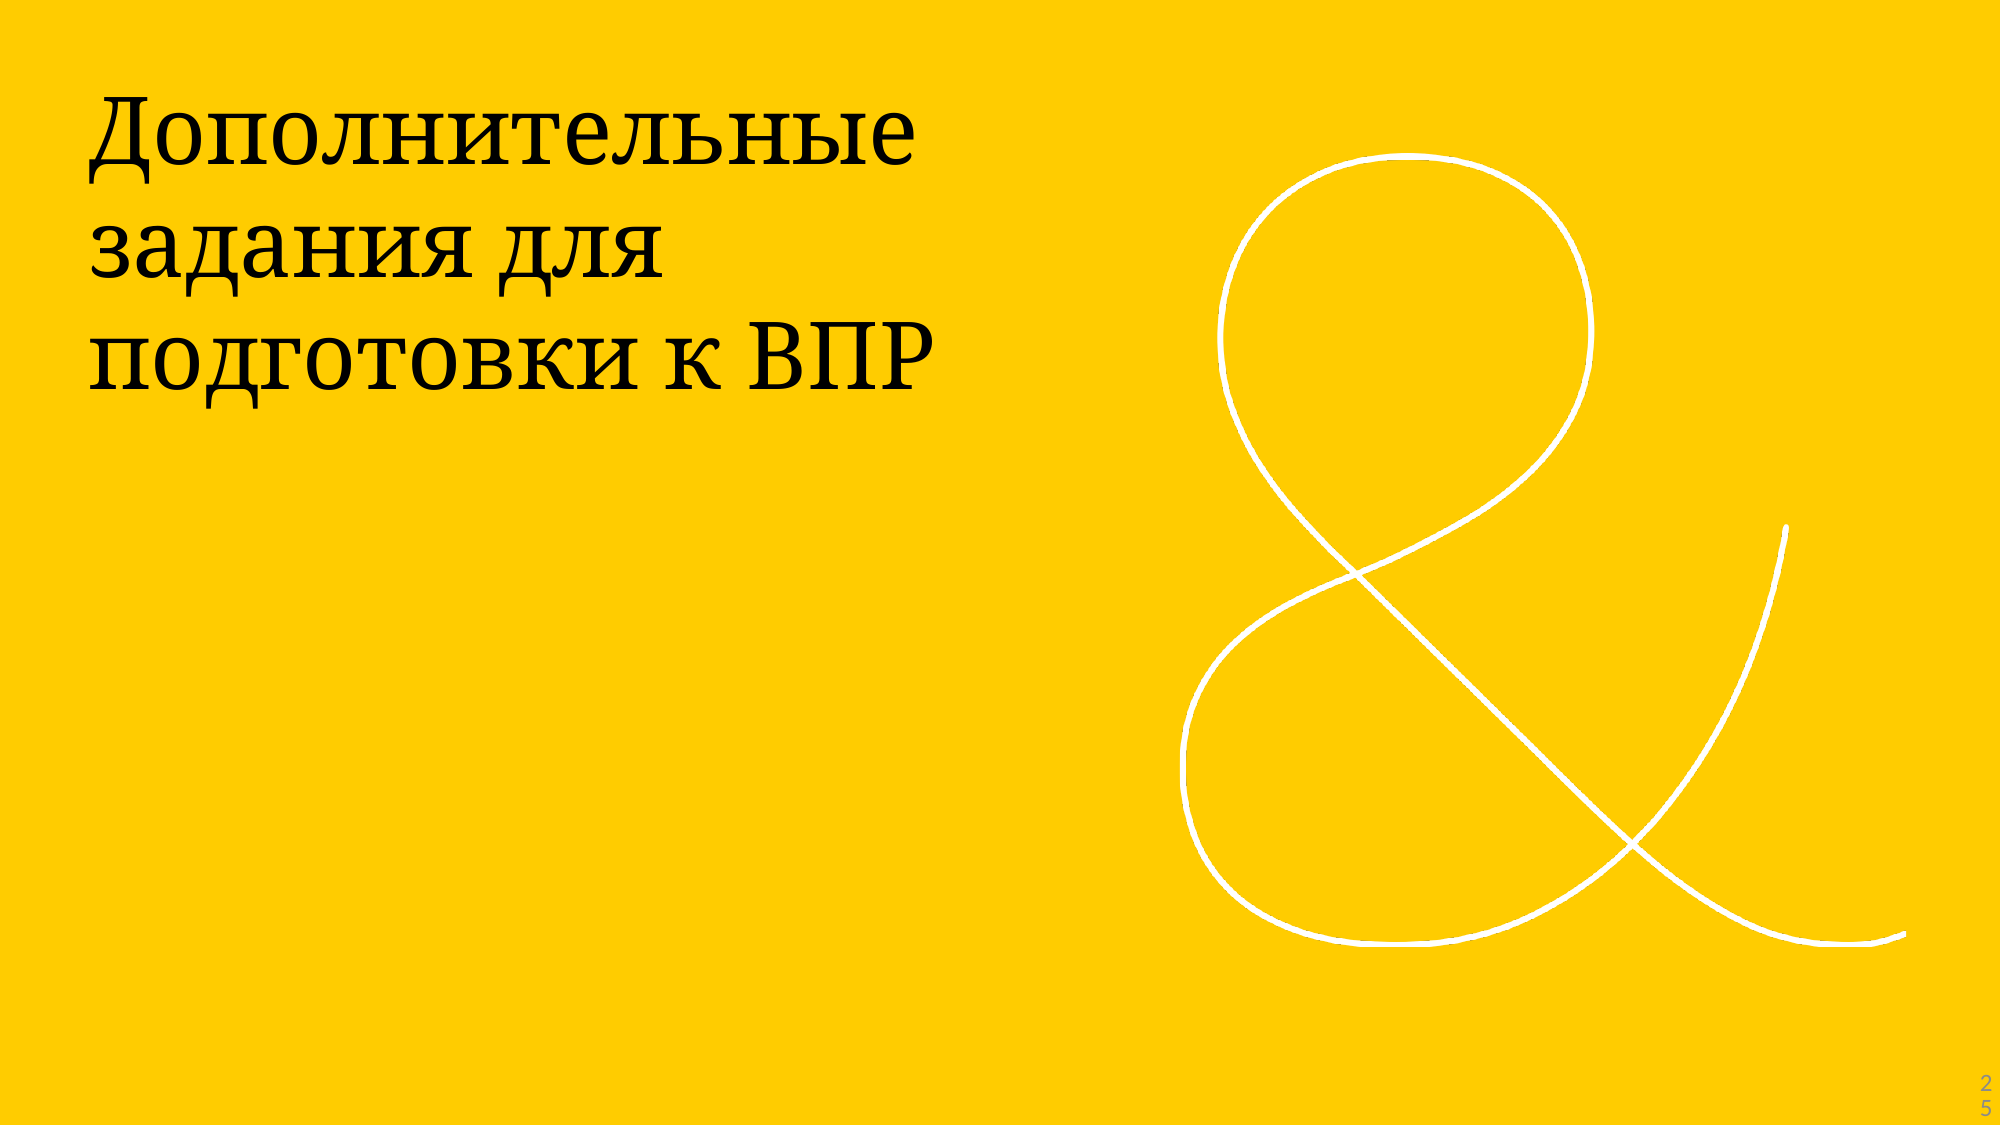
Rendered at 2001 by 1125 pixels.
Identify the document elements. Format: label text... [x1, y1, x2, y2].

title Дополнительные задания для подготовки к ВПР [73, 63, 1118, 456]
slide_number 25 [1964, 1051, 2000, 1112]
